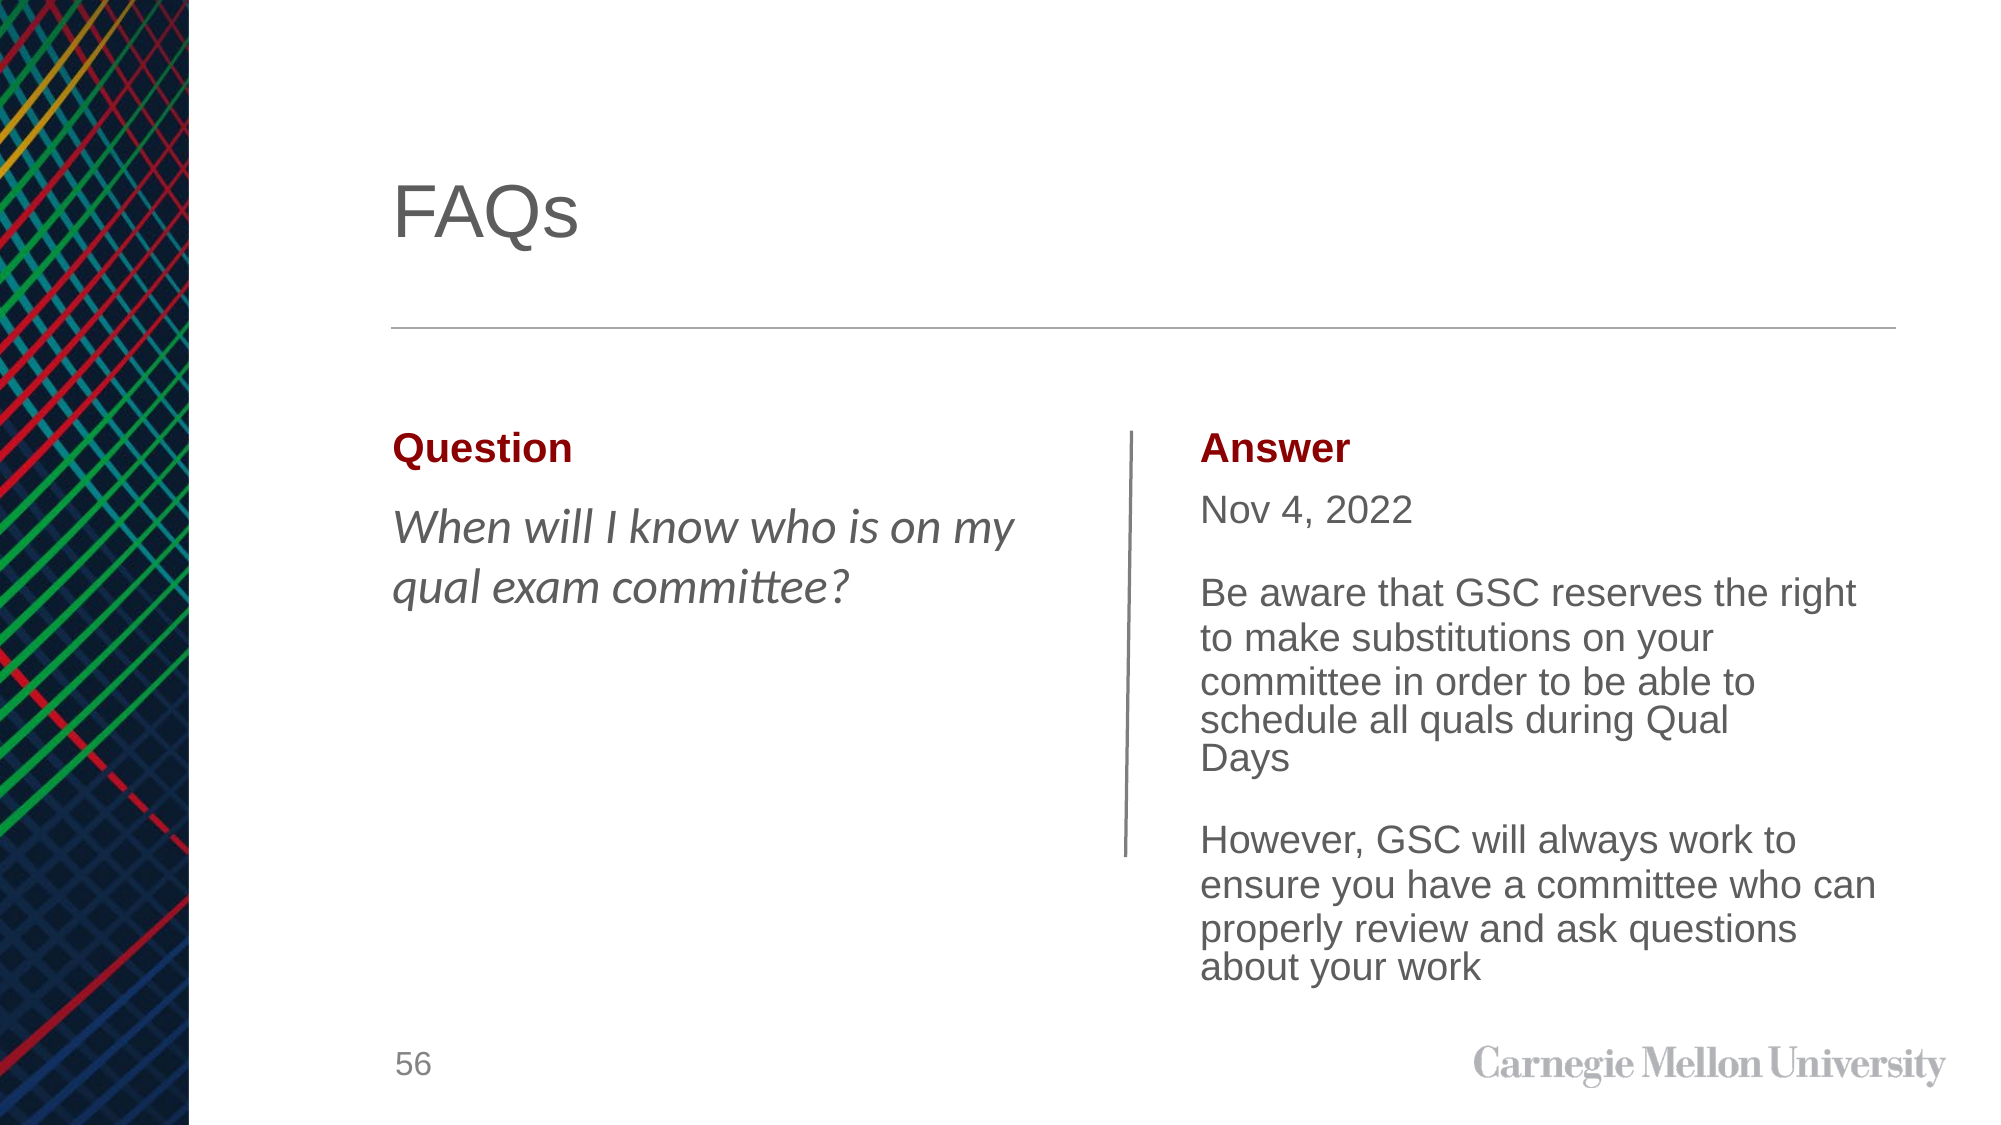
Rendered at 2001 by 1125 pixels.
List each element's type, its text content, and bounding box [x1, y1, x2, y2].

picture [1474, 1045, 1946, 1088]
picture [0, 0, 188, 1125]
title FAQs [390, 160, 650, 351]
slide_number 56 [386, 1038, 444, 1125]
text_box Answer Nov 4, 2022 Be aware that GSC reserves the right to make substitutions on your committee in order to be able to schedule all quals during Qual Days However, GSC will always work to ensure you have a committee who can properly review and ask questions about your work [1197, 405, 1887, 988]
text_box Question When will I know who is on my qual exam committee? [390, 400, 1042, 613]
